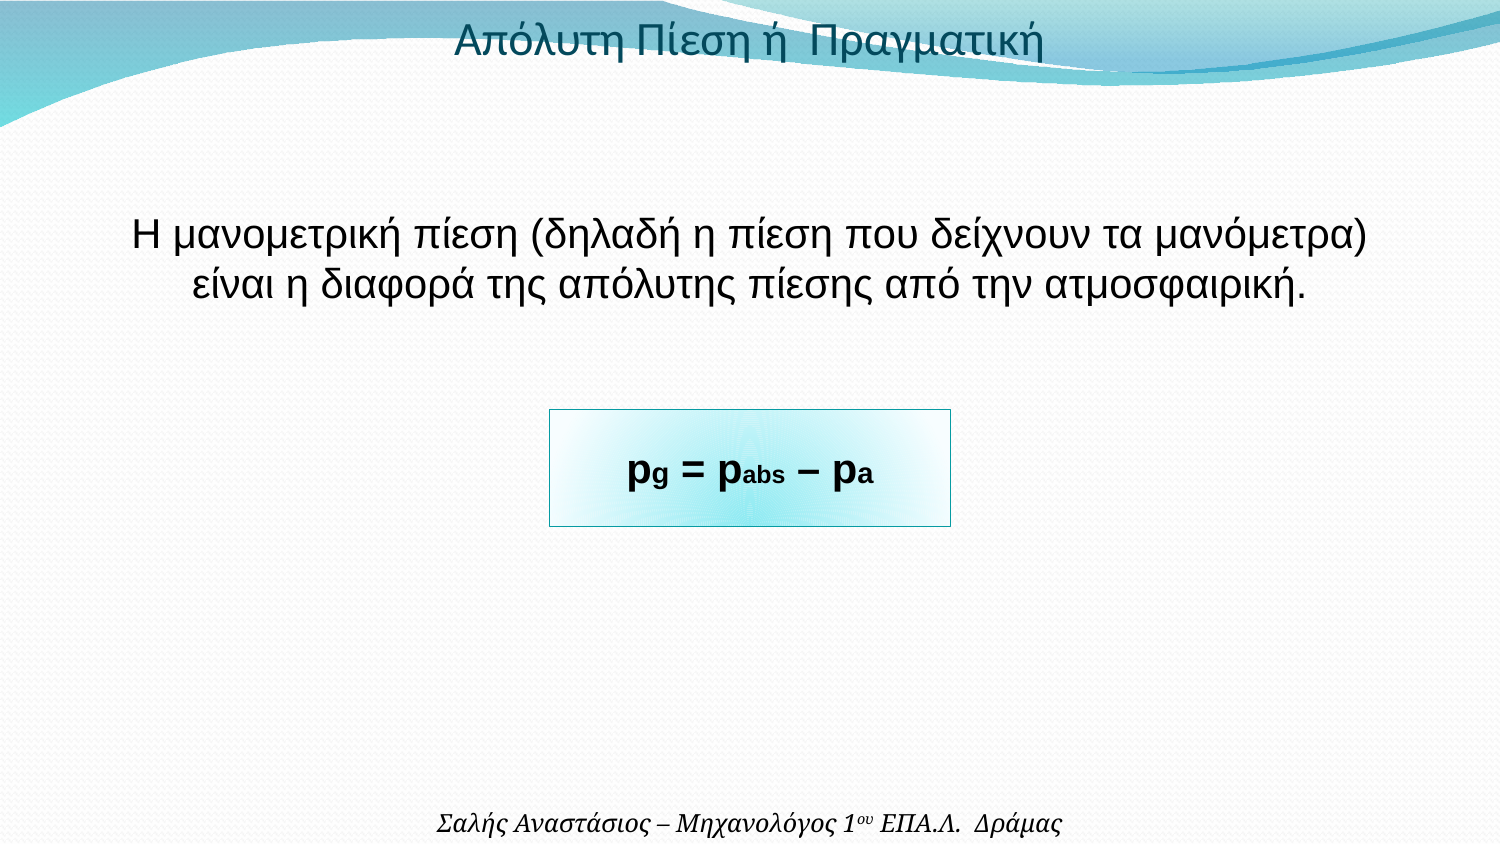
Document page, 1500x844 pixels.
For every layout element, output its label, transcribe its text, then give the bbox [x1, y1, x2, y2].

text_box Απόλυτη Πίεση ή Πραγματική [29, 0, 1471, 73]
text_box Η μανομετρική πίεση (δηλαδή η πίεση που δείχνουν τα μανόμετρα) είναι η διαφορά της απόλυτης πίεσης από την ατμοσφαιρική. [100, 199, 1400, 315]
picture [0, 0, 1500, 844]
text_box pg = pabs – pa [549, 409, 951, 527]
